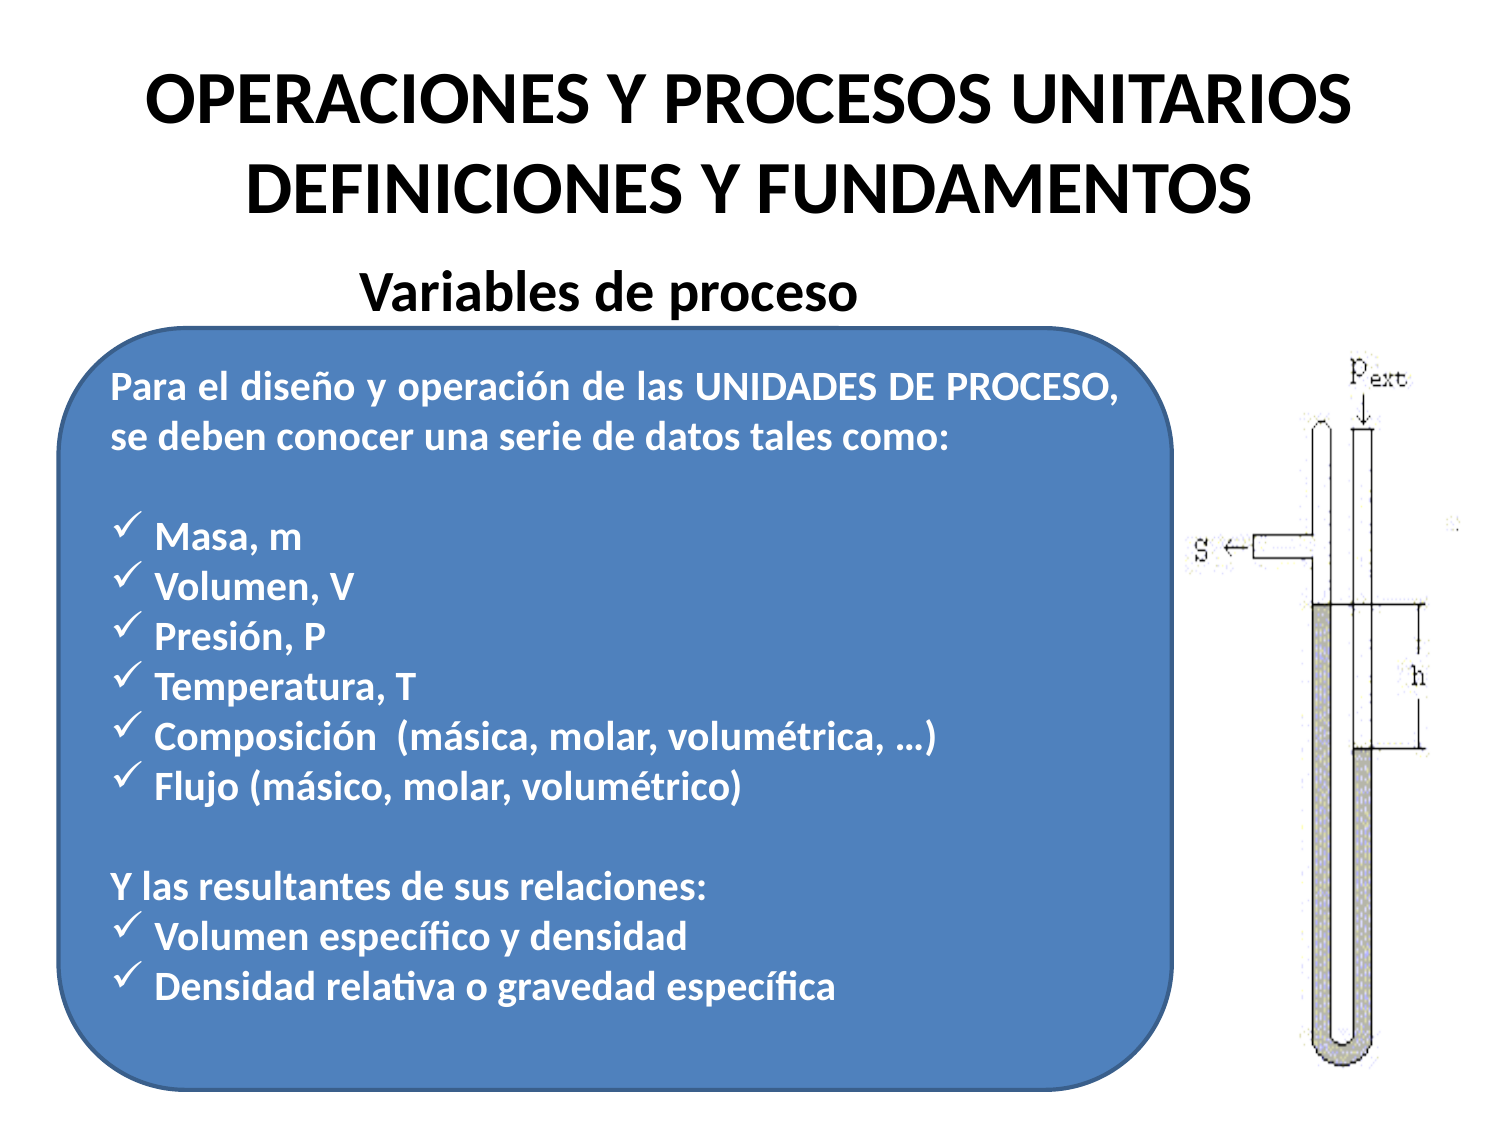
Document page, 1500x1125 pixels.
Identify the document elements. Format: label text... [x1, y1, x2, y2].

picture [1159, 292, 1466, 1091]
text_box Variables de proceso [58, 246, 1161, 331]
text_box Para el diseño y operación de las UNIDADES DE PROCESO, se deben conocer una serie de datos tales como: Masa, m Volumen, V Presión, P Temperatura, T Composición (másica, molar, volumétrica, …) Flujo (másico, molar, volumétrico) Y las resultantes de sus relaciones: Volumen específico y densidad Densidad relativa o gravedad específica [56, 331, 1154, 1092]
title OPERACIONES Y PROCESOS UNITARIOS DEFINICIONES Y FUNDAMENTOS [75, 45, 1425, 233]
